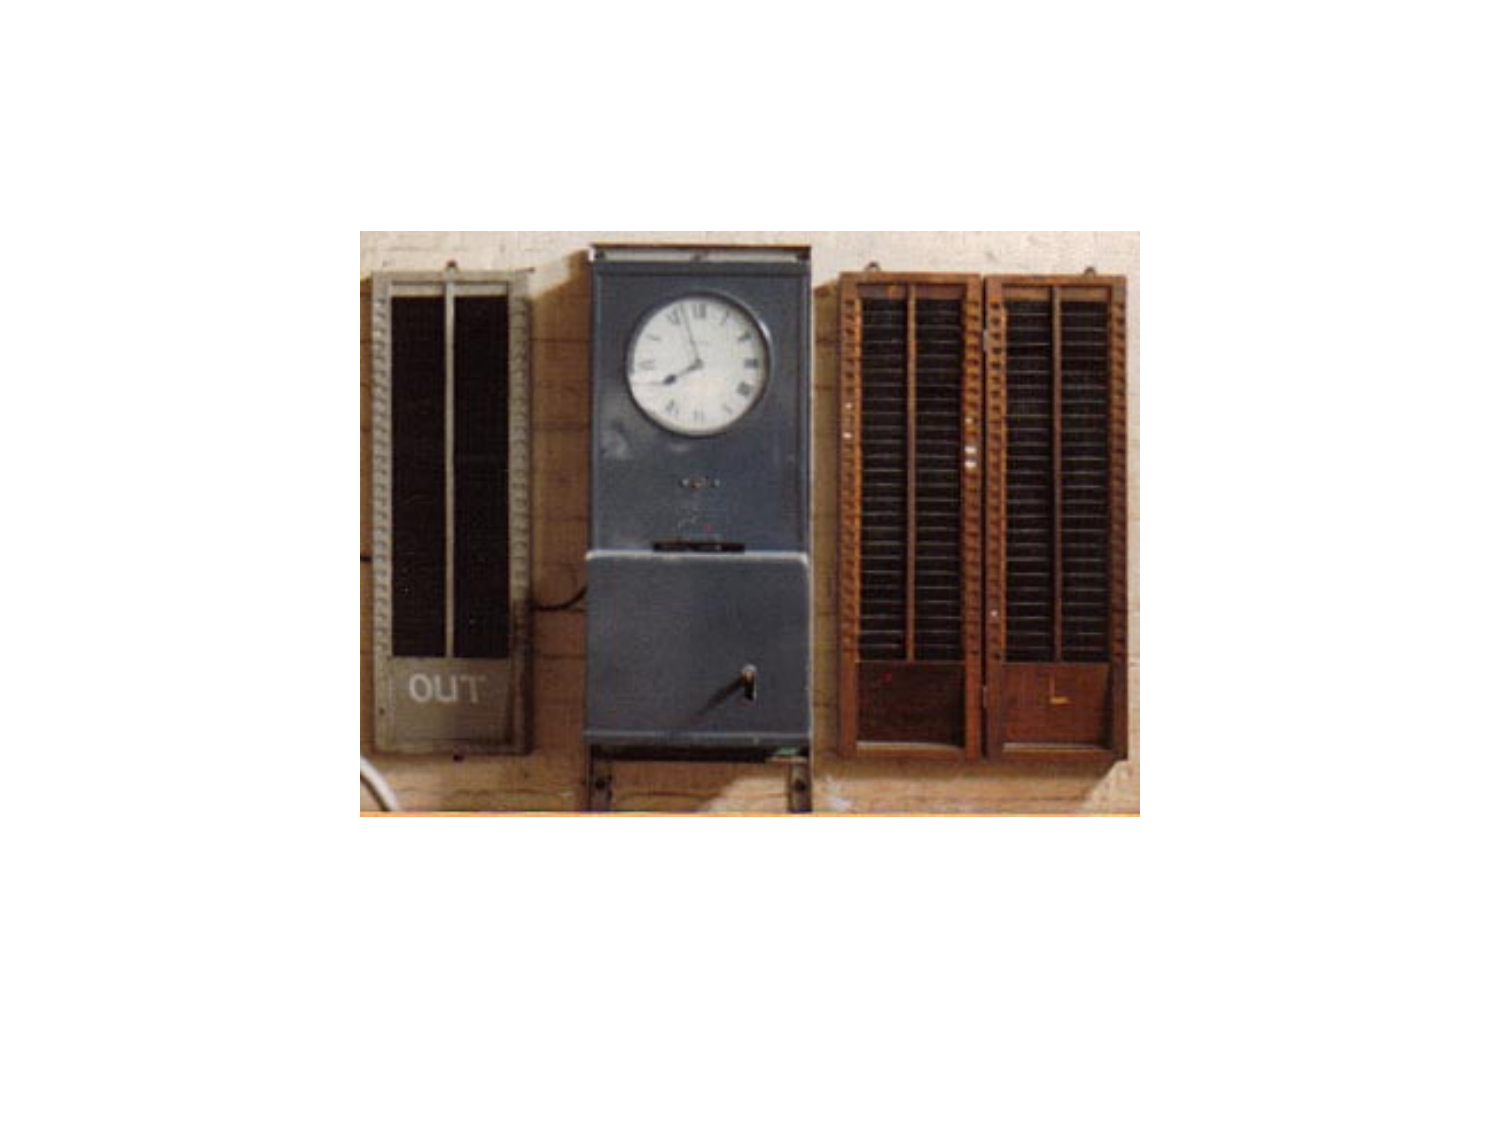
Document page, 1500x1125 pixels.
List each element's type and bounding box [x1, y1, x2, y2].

picture [359, 231, 1140, 817]
